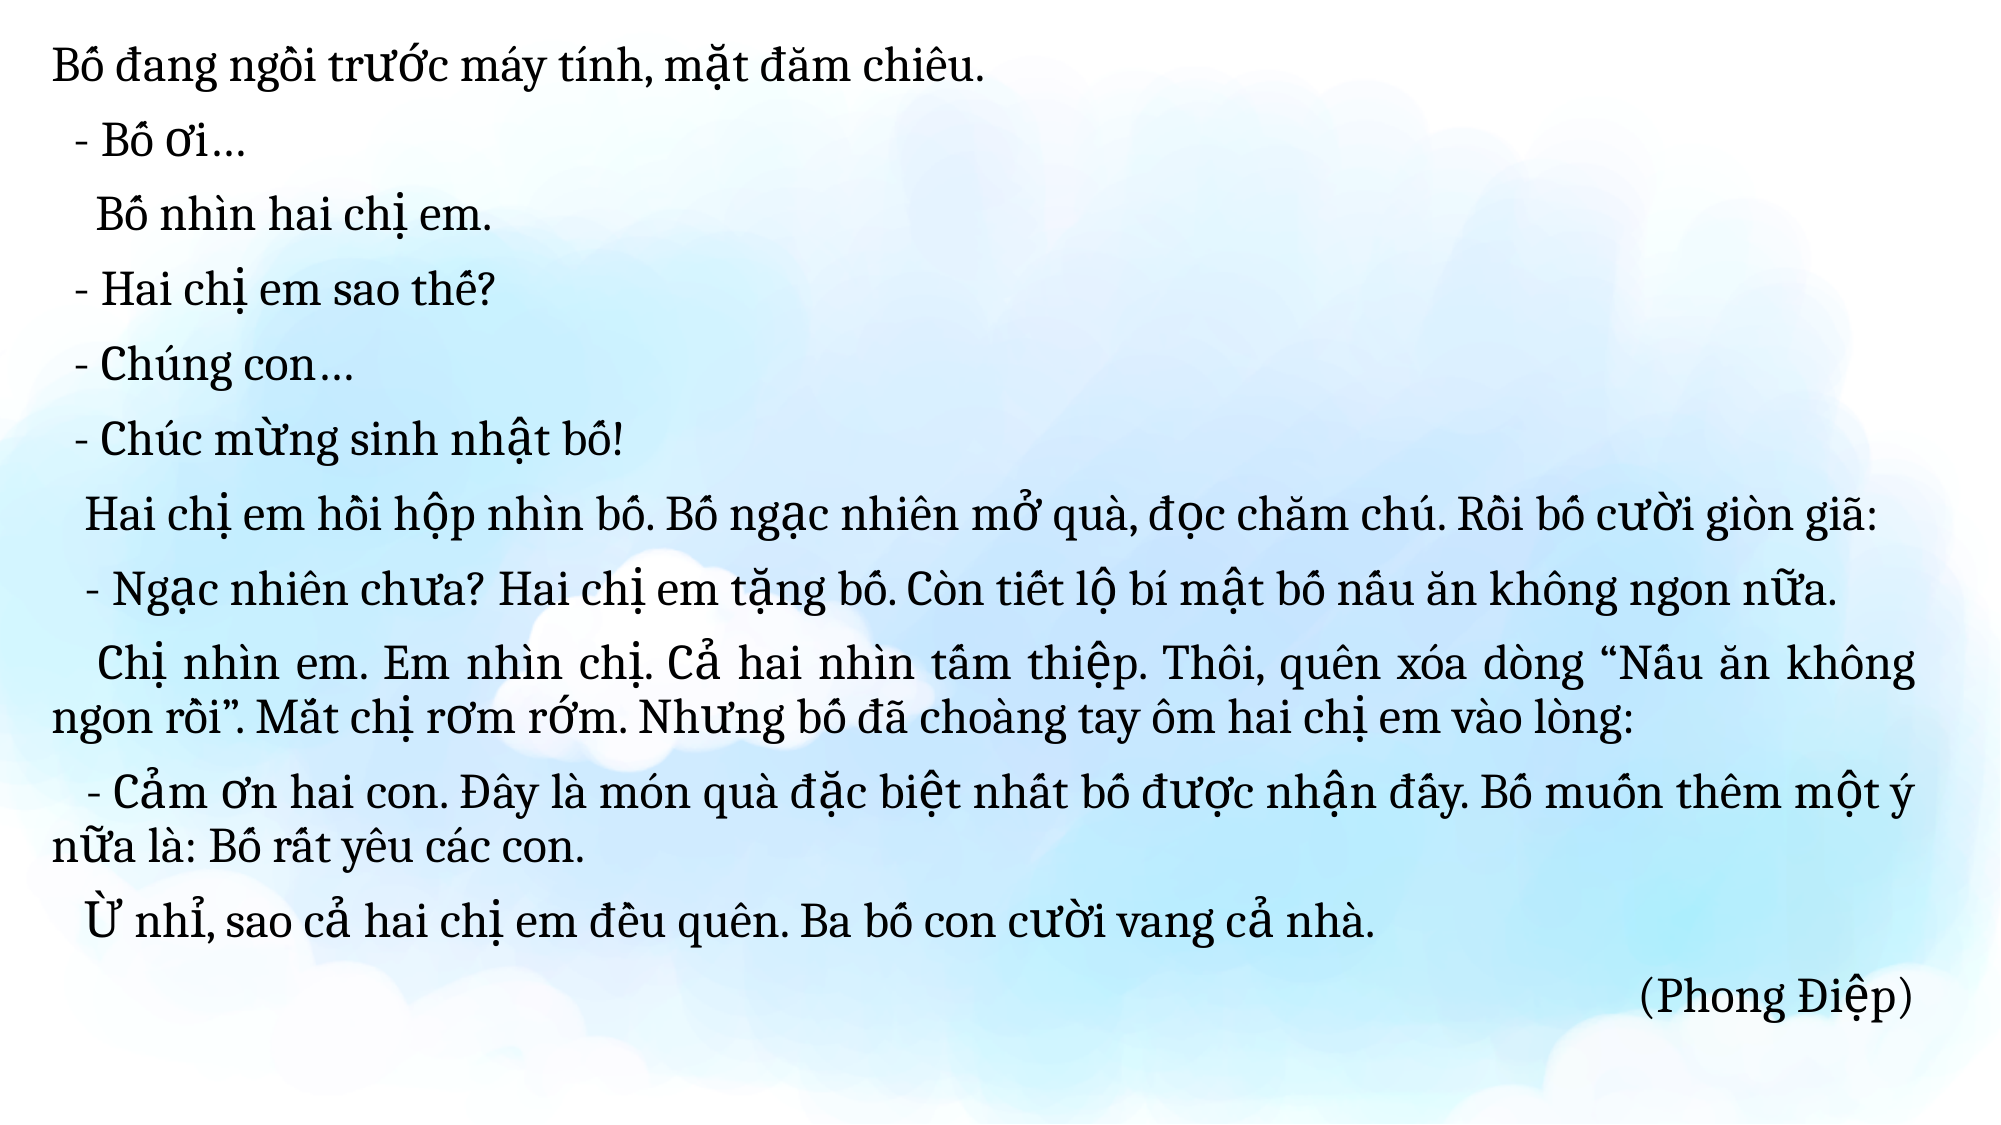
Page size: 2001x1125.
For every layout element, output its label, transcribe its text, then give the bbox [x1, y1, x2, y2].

picture [0, 1, 2001, 1124]
text_box Bố đang ngồi trước máy tính, mặt đăm chiêu. - Bố ơi… Bố nhìn hai chị em. - Hai chị em sao thế? - Chúng con… - Chúc mừng sinh nhật bố! Hai chị em hồi hộp nhìn bố. Bố ngạc nhiên mở quà, đọc chăm chú. Rồi bố cười giòn giã: - Ngạc nhiên chưa? Hai chị em tặng bố. Còn tiết lộ bí mật bố nấu ăn không ngon nữa. Chị nhìn em. Em nhìn chị. Cả hai nhìn tấm thiệp. Thôi, quên xóa dòng “Nấu ăn không ngon rồi”. Mắt chị rơm rớm. Nhưng bố đã choàng tay ôm hai chị em vào lòng: - Cảm ơn hai con. Đây là món quà đặc biệt nhất bố được nhận đấy. Bố muốn thêm một ý nữa là: Bố rất yêu các con. Ừ nhỉ, sao cả hai chị em đều quên. Ba bố con cười vang cả nhà. (Phong Điệp) [36, 30, 1930, 1074]
